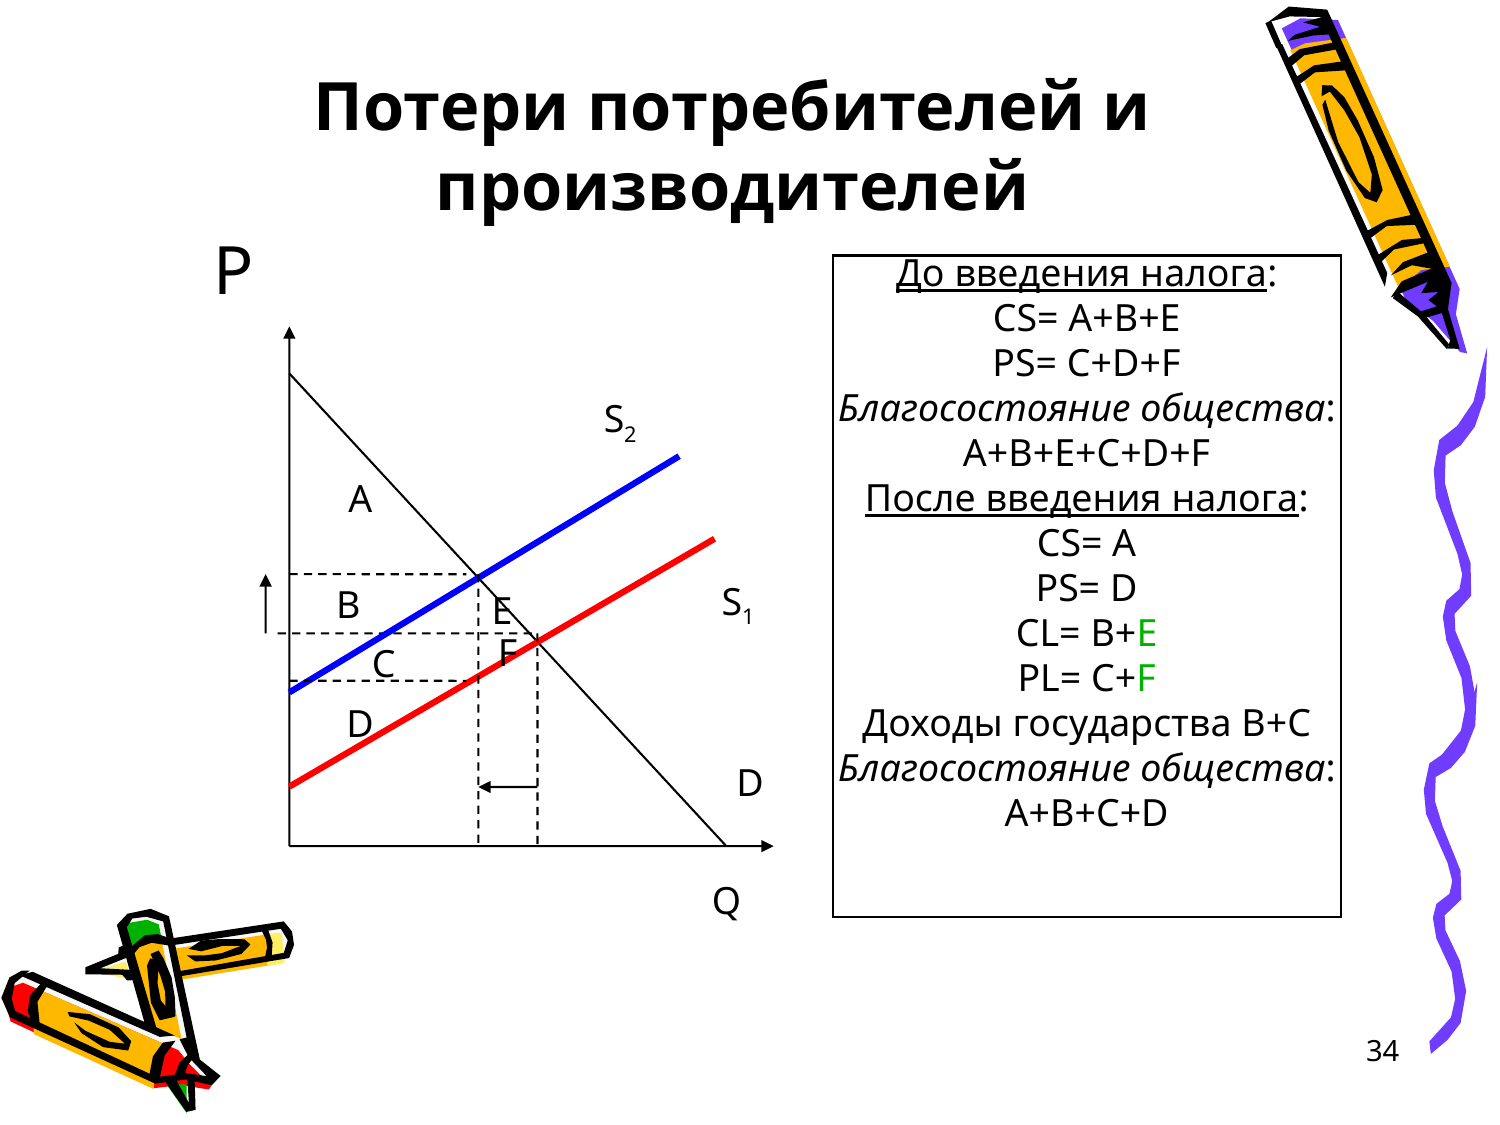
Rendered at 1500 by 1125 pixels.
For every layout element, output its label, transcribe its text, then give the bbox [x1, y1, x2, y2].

text_box [259, 574, 272, 634]
text_box S2 [572, 385, 668, 457]
text_box F [466, 621, 550, 681]
text_box А [312, 467, 408, 528]
text_box [283, 326, 296, 373]
text_box До введения налога: СS= A+B+E PS= C+D+F Благосостояние общества: A+B+E+C+D+F После введения налога: СS= A PS= D СL= B+E PL= C+F Доходы государства B+C Благосостояние общества: A+B+C+D [832, 255, 1341, 917]
text_box S1 [690, 574, 786, 634]
text_box D [312, 692, 408, 752]
text_box Q [679, 869, 774, 929]
text_box [478, 780, 538, 794]
text_box D [702, 751, 798, 811]
slide_number 34 [1101, 1024, 1415, 1101]
text_box B [301, 574, 396, 634]
text_box C [336, 633, 431, 693]
text_box E [466, 586, 538, 634]
list P [112, 220, 1375, 965]
text_box [727, 839, 774, 853]
title Потери потребителей и производителей [112, 24, 1353, 220]
